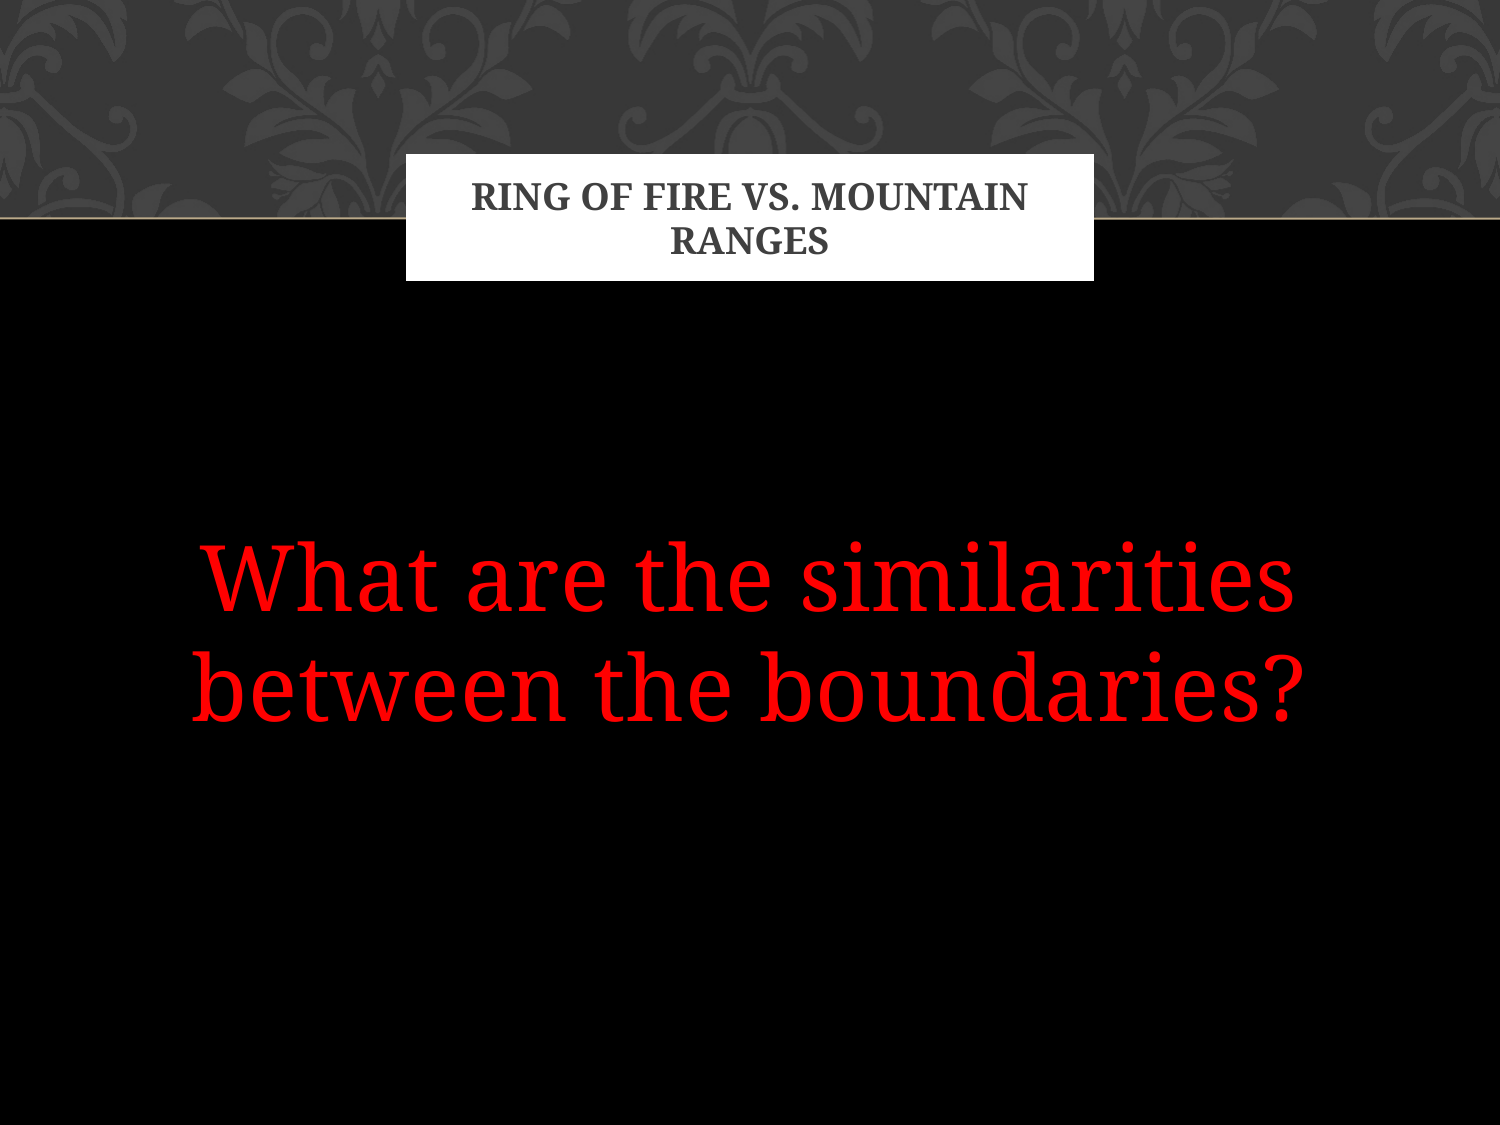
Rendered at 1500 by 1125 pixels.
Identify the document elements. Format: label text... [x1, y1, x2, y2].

list What are the similarities between the boundaries? [75, 512, 1425, 1000]
title Ring of fire vs. Mountain Ranges [406, 154, 1094, 281]
